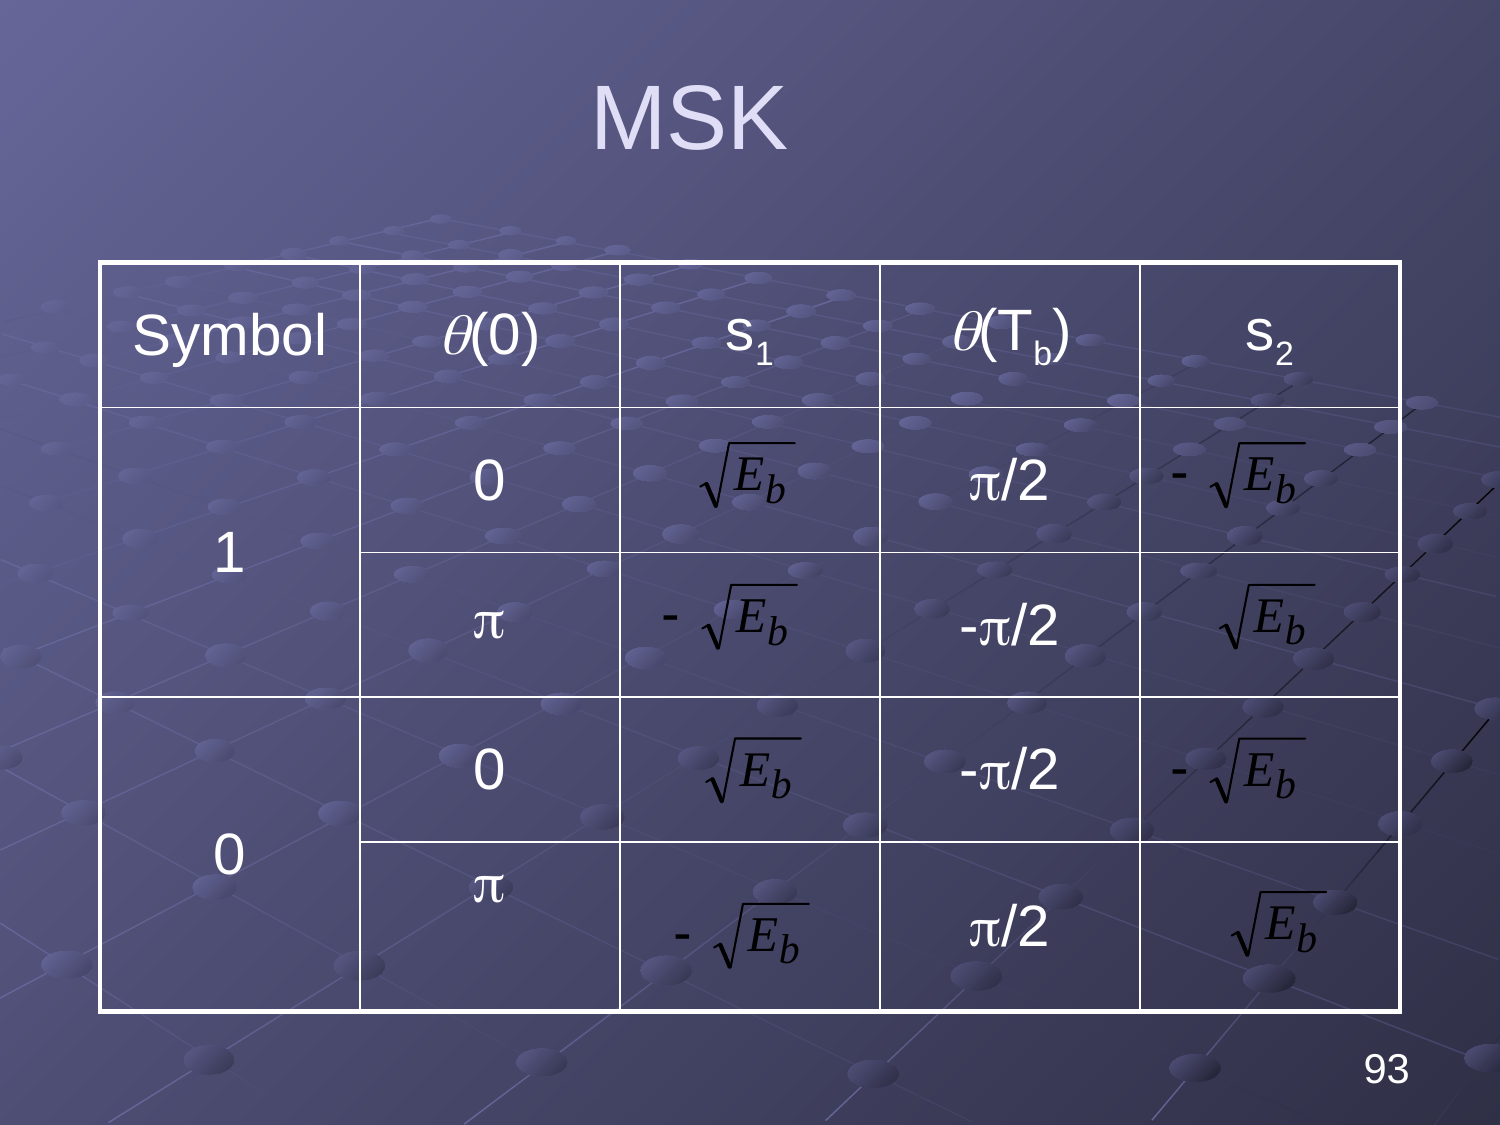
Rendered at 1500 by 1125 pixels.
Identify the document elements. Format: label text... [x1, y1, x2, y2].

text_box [1210, 573, 1324, 662]
table_cell [621, 843, 879, 1009]
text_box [655, 573, 806, 662]
table_cell /2 [881, 408, 1139, 540]
table_cell 0 [361, 541, 619, 552]
slide_number 93 [1074, 1024, 1425, 1100]
table_cell [1141, 698, 1398, 841]
table_header (0) [361, 265, 619, 407]
table_cell  [361, 553, 619, 696]
table_cell 0 [361, 698, 619, 841]
table_cell  [361, 843, 619, 1009]
table_cell -/2 [881, 698, 1139, 841]
table_header (Tb) [881, 265, 1139, 407]
table_cell [1141, 553, 1398, 696]
table_header Symbol [102, 265, 359, 407]
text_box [1222, 881, 1335, 969]
table_cell 1 [102, 408, 359, 540]
table_cell /2 [881, 541, 1139, 552]
table_cell 0 [361, 408, 619, 540]
table_cell [621, 698, 879, 841]
title MSK [32, 37, 1347, 188]
table_cell [621, 541, 879, 552]
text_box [666, 892, 818, 981]
table_cell [1141, 408, 1398, 540]
table_cell [1141, 843, 1398, 1009]
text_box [696, 727, 810, 816]
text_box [1163, 432, 1314, 521]
table_cell -/2 [881, 553, 1139, 696]
table_cell /2 [881, 843, 1139, 1009]
table_cell 1 [102, 541, 359, 696]
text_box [1163, 727, 1314, 816]
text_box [690, 432, 804, 521]
table_header s1 [621, 265, 879, 407]
table_cell [621, 408, 879, 540]
table_cell [1141, 541, 1398, 552]
table_cell [621, 553, 879, 696]
table_cell 0 [102, 698, 359, 1009]
table_header s2 [1141, 265, 1398, 407]
